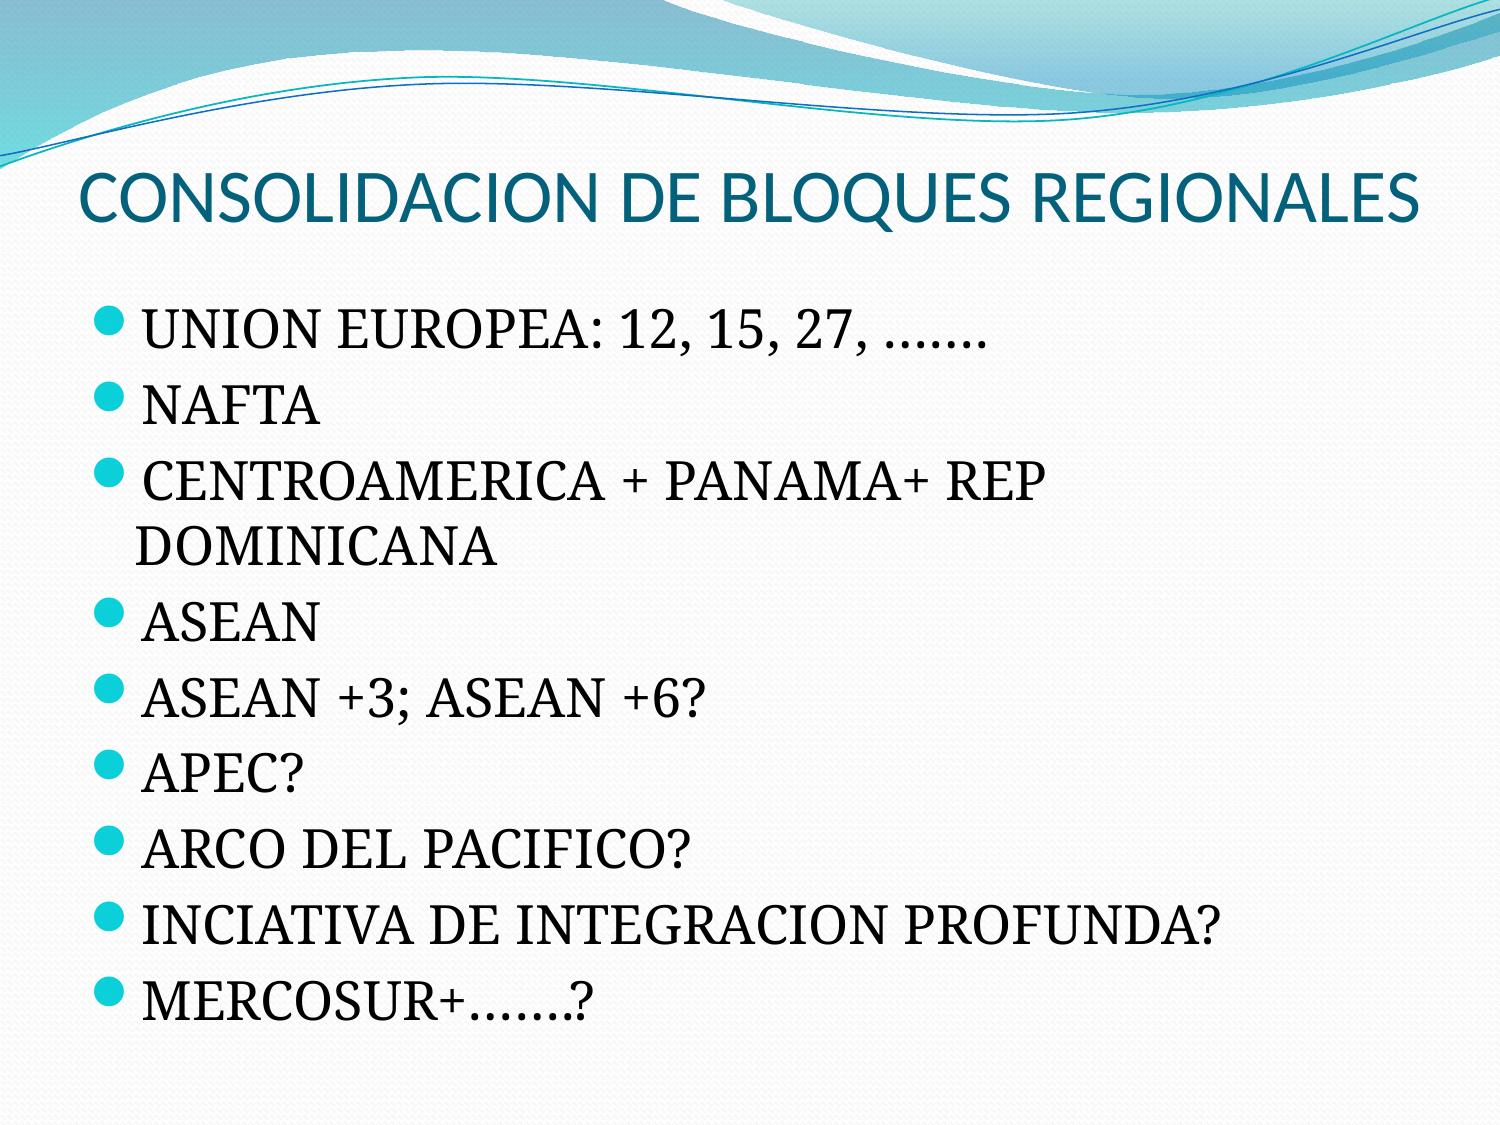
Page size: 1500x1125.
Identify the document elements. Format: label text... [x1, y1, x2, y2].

list UNION EUROPEA: 12, 15, 27, ……. NAFTA CENTROAMERICA + PANAMA+ REP DOMINICANA ASEAN ASEAN +3; ASEAN +6? APEC? ARCO DEL PACIFICO? INCIATIVA DE INTEGRACION PROFUNDA? MERCOSUR+…….? [75, 287, 1425, 1038]
title CONSOLIDACION DE BLOQUES REGIONALES [75, 50, 1425, 238]
